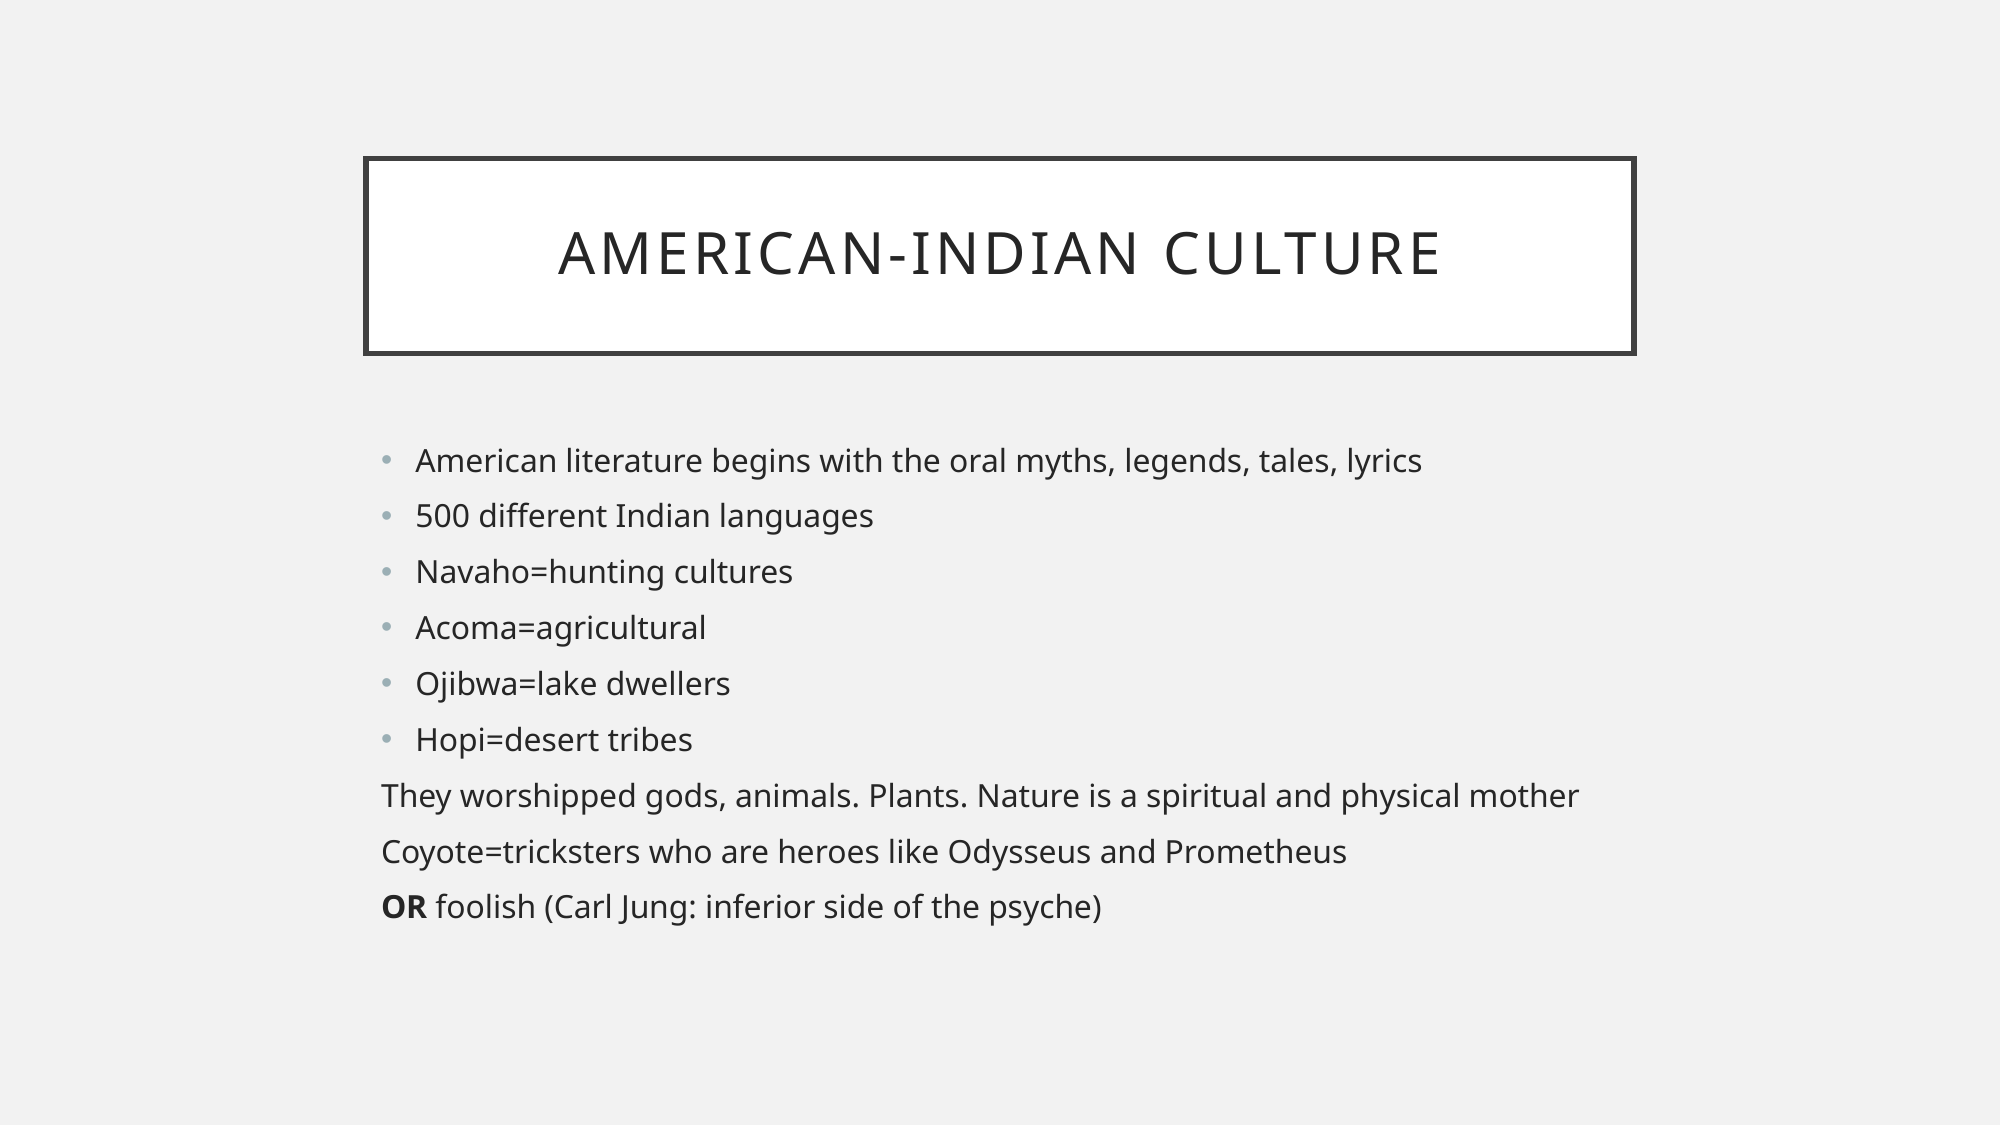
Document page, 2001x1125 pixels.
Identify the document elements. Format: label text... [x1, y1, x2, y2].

title American-Indian culture [363, 156, 1637, 356]
list American literature begins with the oral myths, legends, tales, lyrics 500 different Indian languages Navaho=hunting cultures Acoma=agricultural Ojibwa=lake dwellers Hopi=desert tribes They worshipped gods, animals. Plants. Nature is a spiritual and physical mother Coyote=tricksters who are heroes like Odysseus and Prometheus OR foolish (Carl Jung: inferior side of the psyche) [366, 432, 1634, 942]
